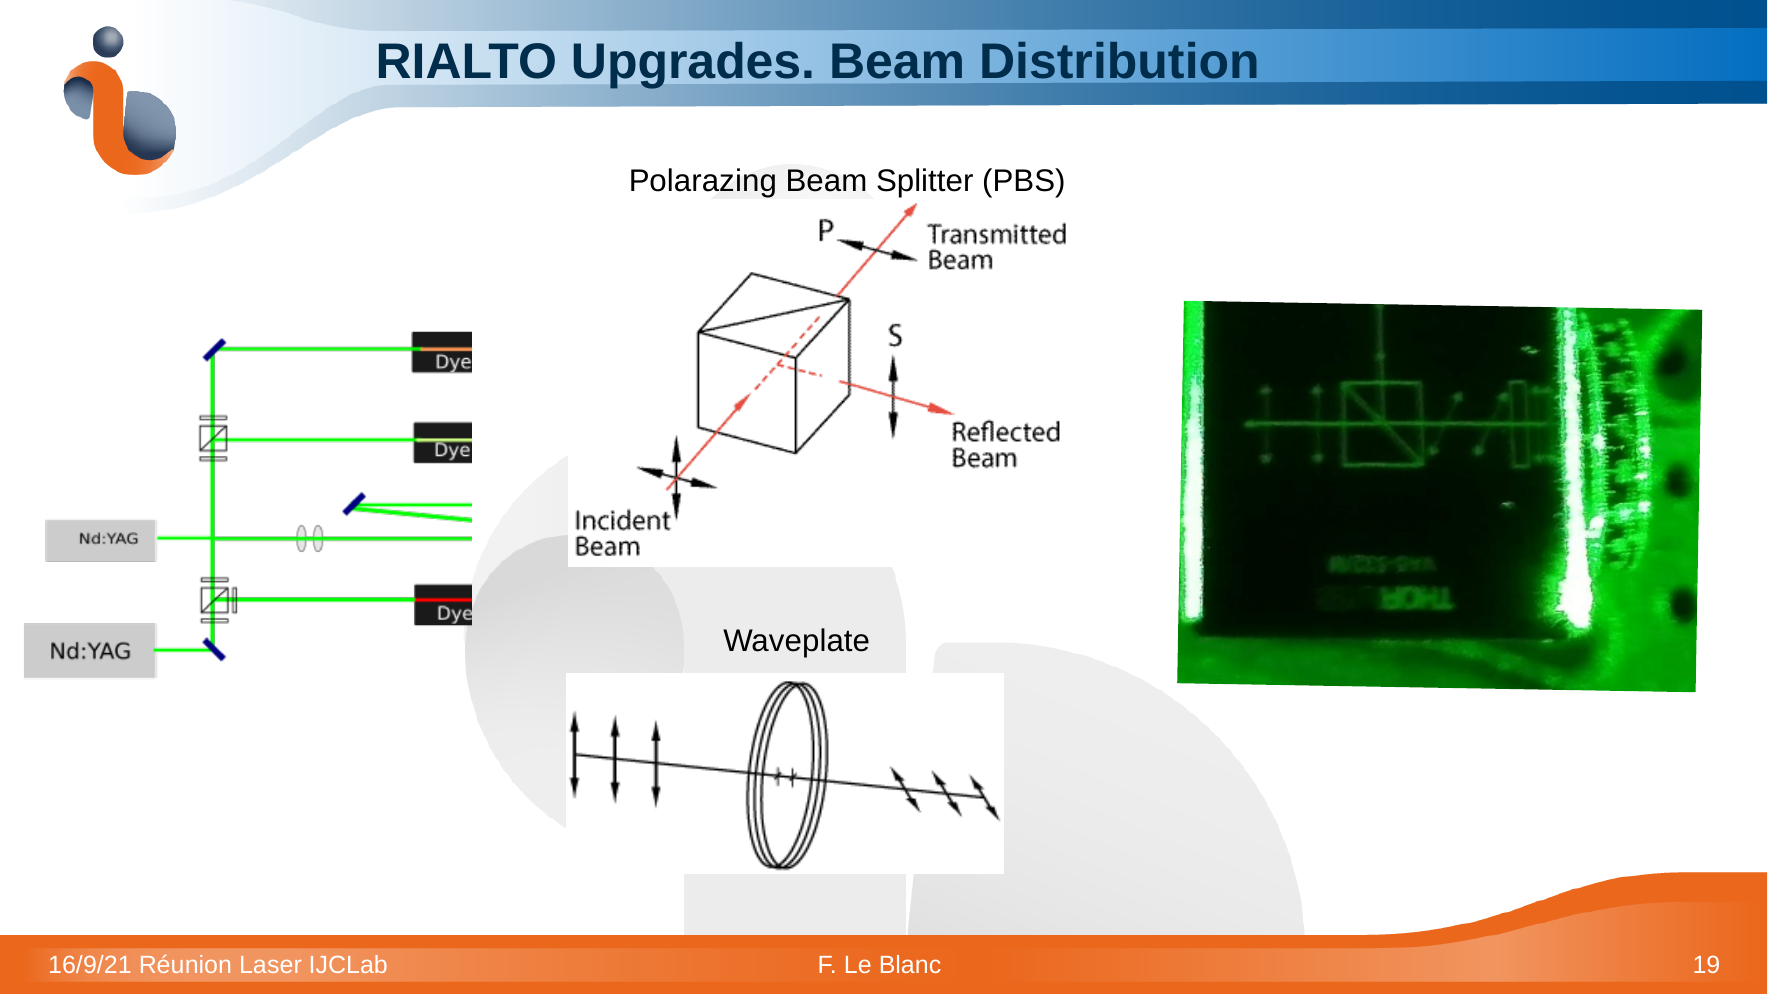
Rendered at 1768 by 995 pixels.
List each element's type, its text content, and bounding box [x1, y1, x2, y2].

slide_number 19 [1338, 937, 1736, 991]
picture [0, 0, 1768, 994]
text_box Polarazing Beam Splitter (PBS) [613, 153, 1099, 253]
title RIALTO Upgrades. Beam Distribution [375, 24, 1309, 96]
footer F. Le Blanc [481, 937, 1285, 991]
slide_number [33, 937, 429, 991]
text_box Waveplate [708, 613, 1075, 664]
